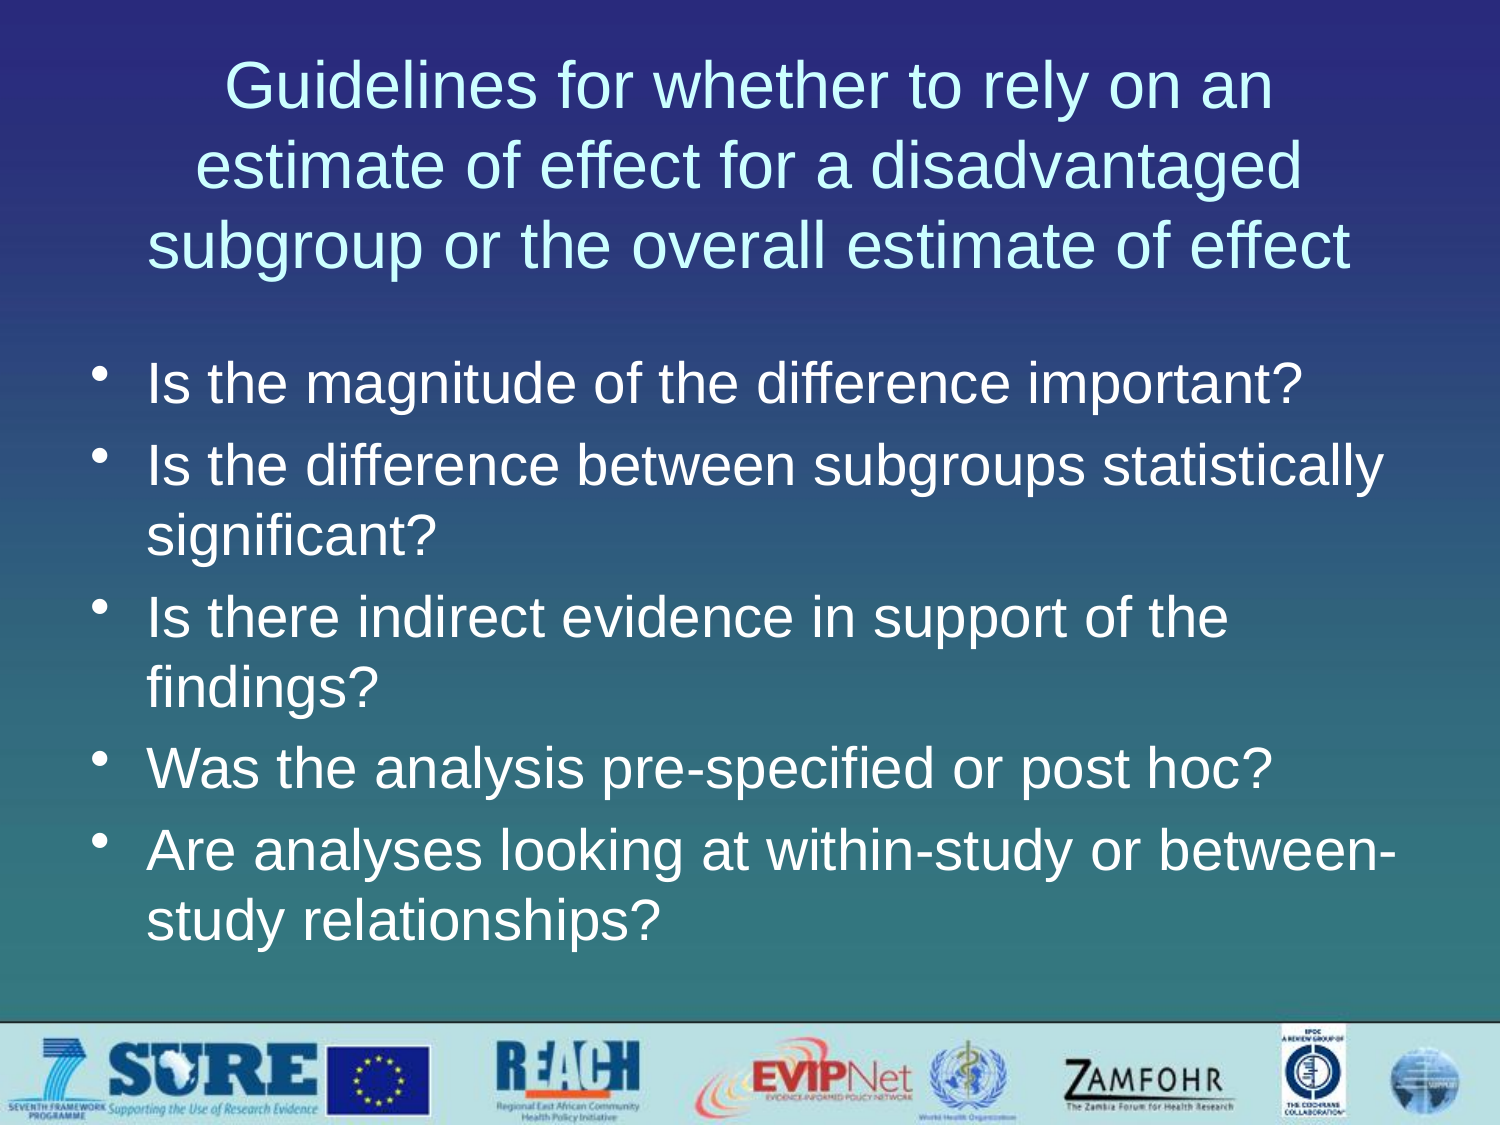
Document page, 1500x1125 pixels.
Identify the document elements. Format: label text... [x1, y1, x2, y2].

title Guidelines for whether to rely on an estimate of effect for a disadvantaged subgroup or the overall estimate of effect [74, 67, 1426, 256]
picture [0, 0, 1500, 1125]
list Is the magnitude of the difference important? Is the difference between subgroups statistically significant? Is there indirect evidence in support of the findings? Was the analysis pre-specified or post hoc? Are analyses looking at within-study or between-study relationships? [74, 337, 1426, 1006]
